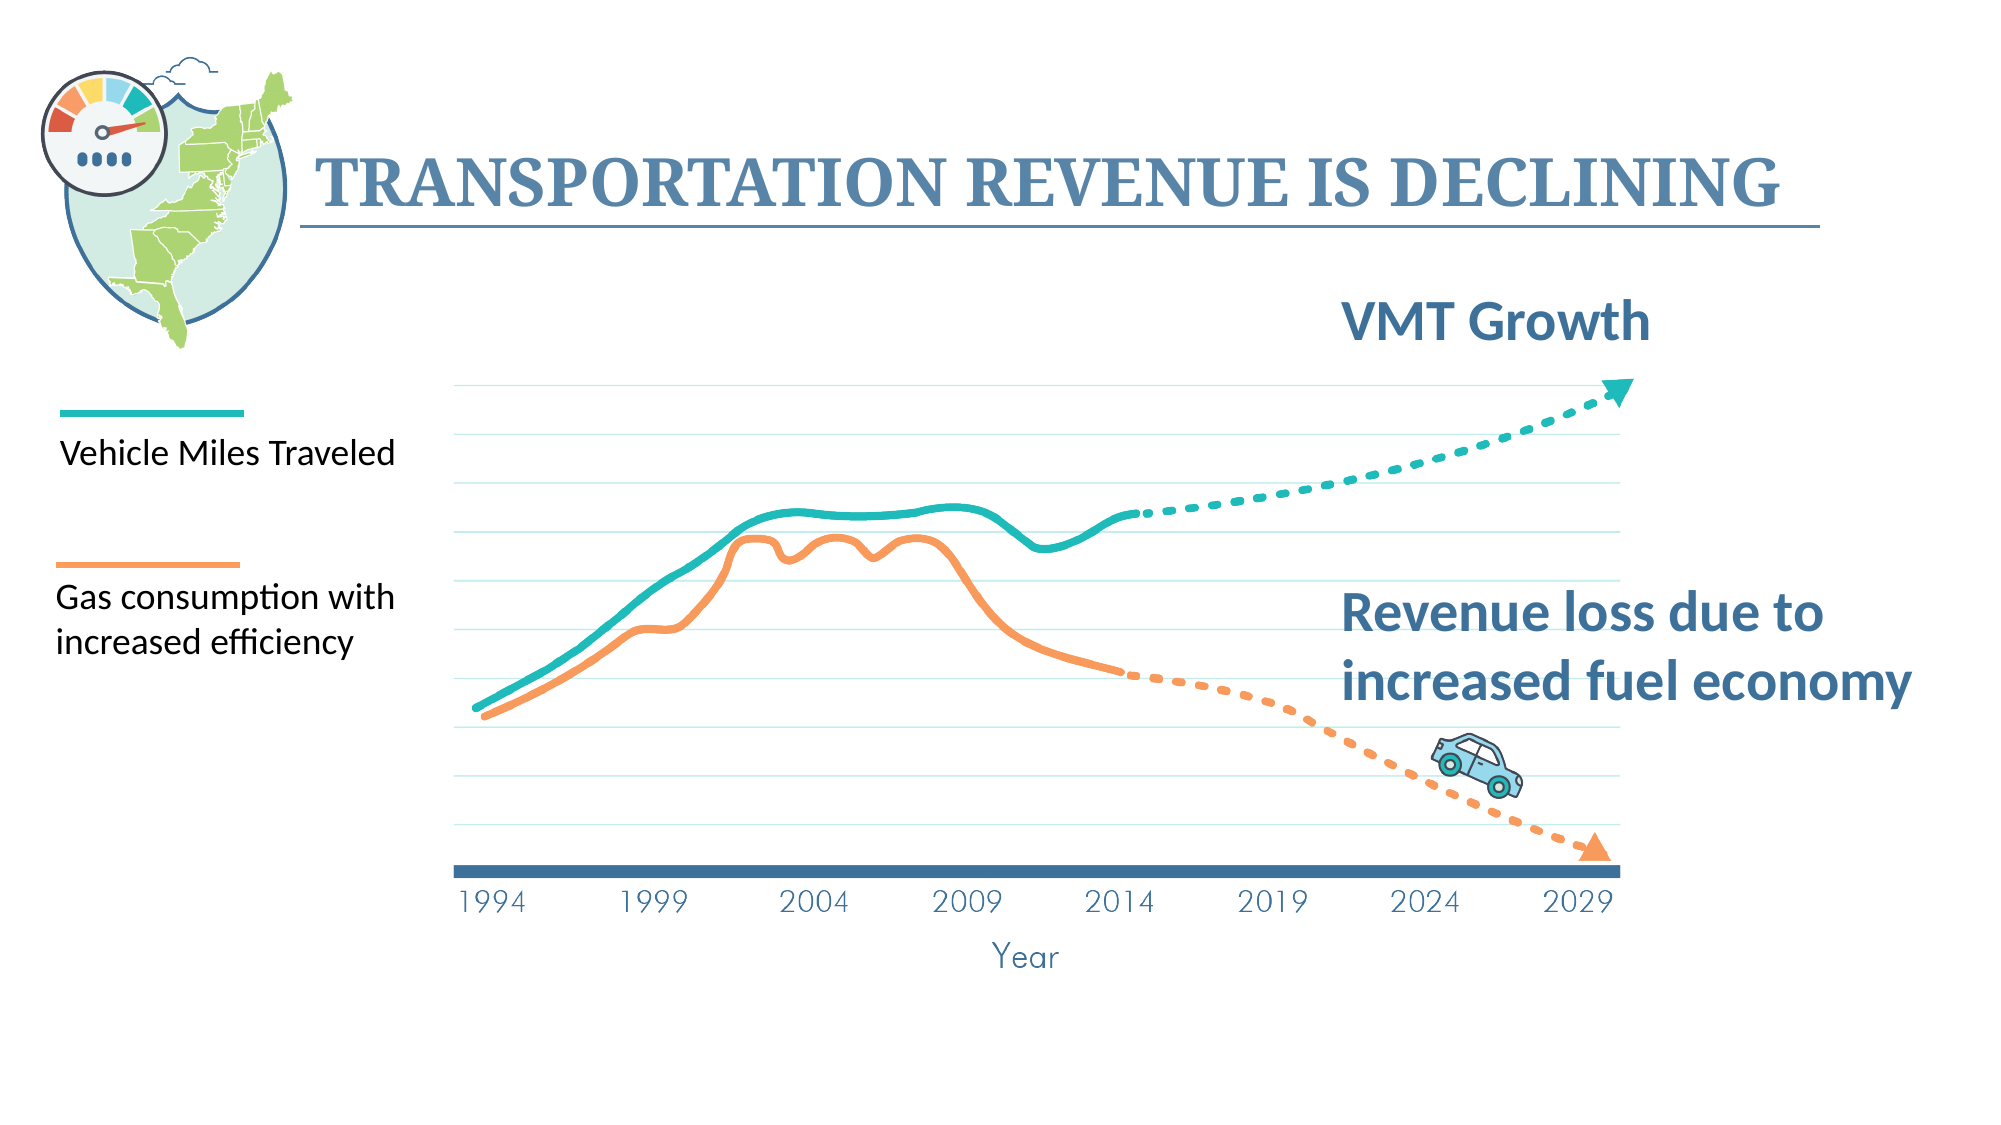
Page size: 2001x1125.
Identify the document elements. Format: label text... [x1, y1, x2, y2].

text_box Vehicle Miles Traveled [44, 420, 170, 481]
title TRANSPORTATION REVENUE IS DECLINING [341, 108, 2000, 227]
picture [0, 24, 1821, 1125]
text_box Revenue loss due to increased fuel economy [1821, 565, 1967, 720]
text_box Gas consumption with increased efficiency [40, 565, 170, 670]
